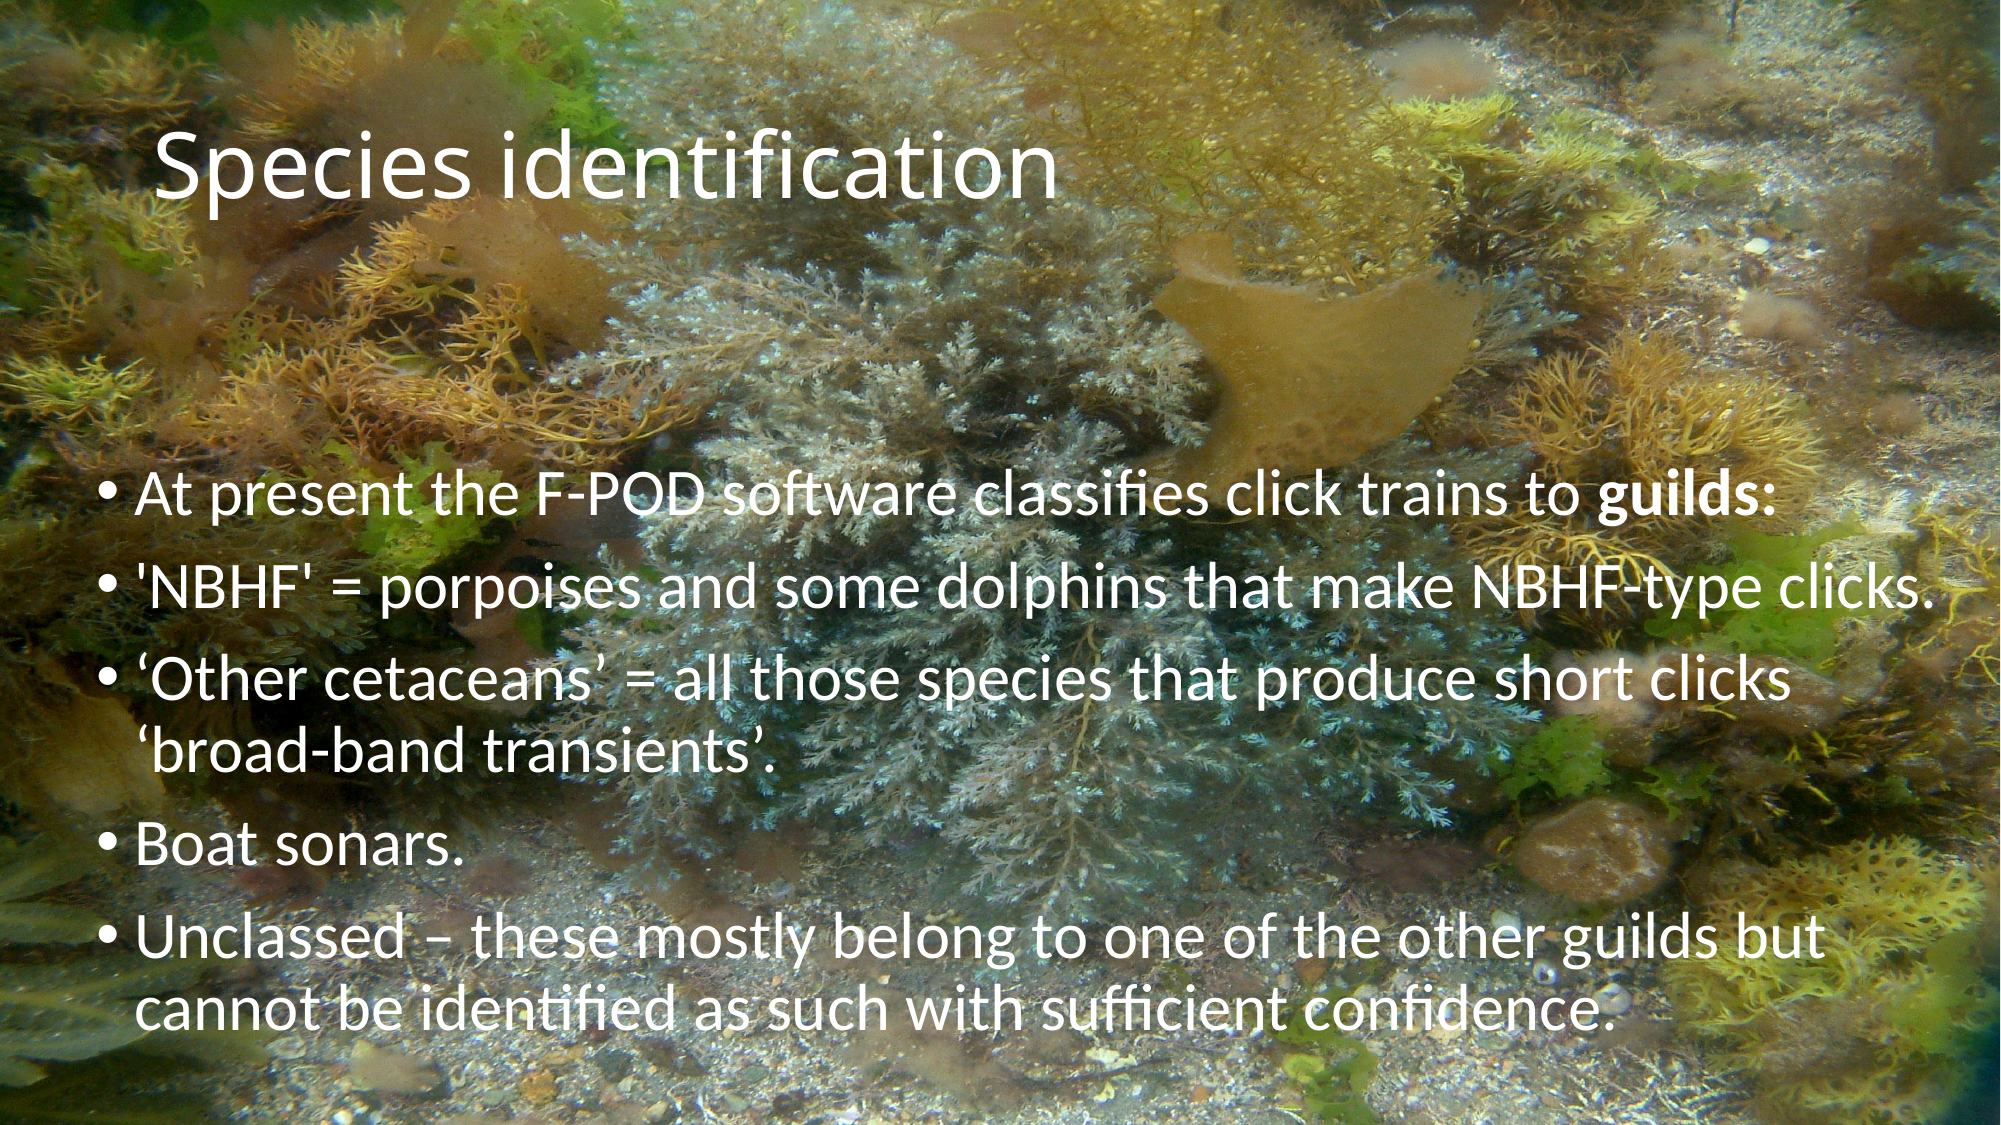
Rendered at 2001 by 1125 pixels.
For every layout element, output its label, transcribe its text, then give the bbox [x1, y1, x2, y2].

title Species identification [137, 59, 1863, 278]
picture [0, 0, 2001, 1125]
list At present the F-POD software classifies click trains to guilds: 'NBHF' = porpoises and some dolphins that make NBHF-type clicks. ‘Other cetaceans’ = all those species that produce short clicks ‘broad-band transients’. Boat sonars. Unclassed – these mostly belong to one of the other guilds but cannot be identified as such with sufficient confidence. [81, 450, 1967, 1066]
